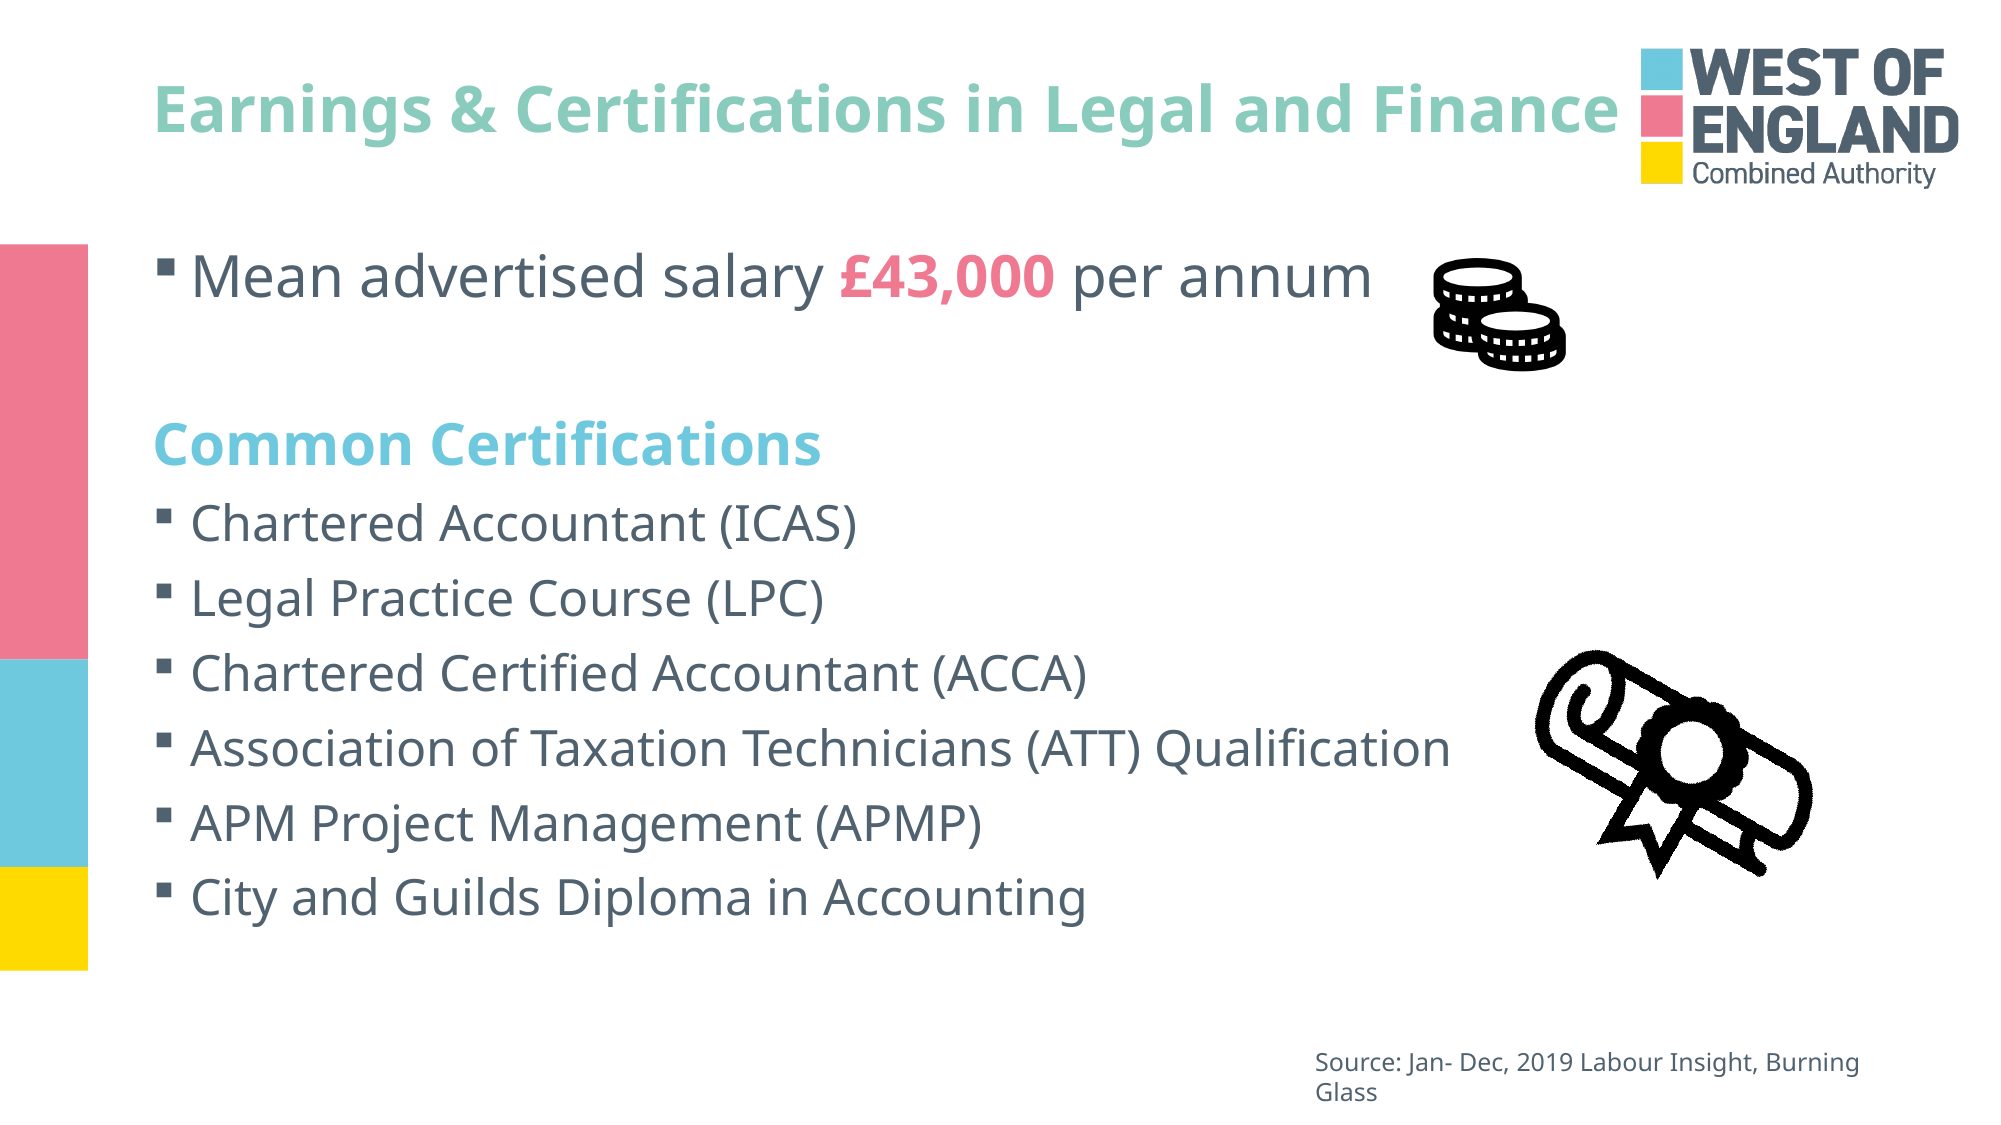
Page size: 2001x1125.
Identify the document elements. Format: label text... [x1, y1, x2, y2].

picture [1421, 239, 1572, 390]
picture [1641, 48, 1959, 189]
title Earnings & Certifications in Legal and Finance [137, 41, 1638, 183]
text_box Source: Jan- Dec, 2019 Labour Insight, Burning Glass [1300, 1039, 1938, 1115]
list Mean advertised salary £43,000 per annum Common Certifications Chartered Accountant (ICAS) Legal Practice Course (LPC) Chartered Certified Accountant (ACCA) Association of Taxation Technicians (ATT) Qualification APM Project Management (APMP) City and Guilds Diploma in Accounting [137, 239, 1930, 1016]
picture [1431, 546, 1895, 1008]
